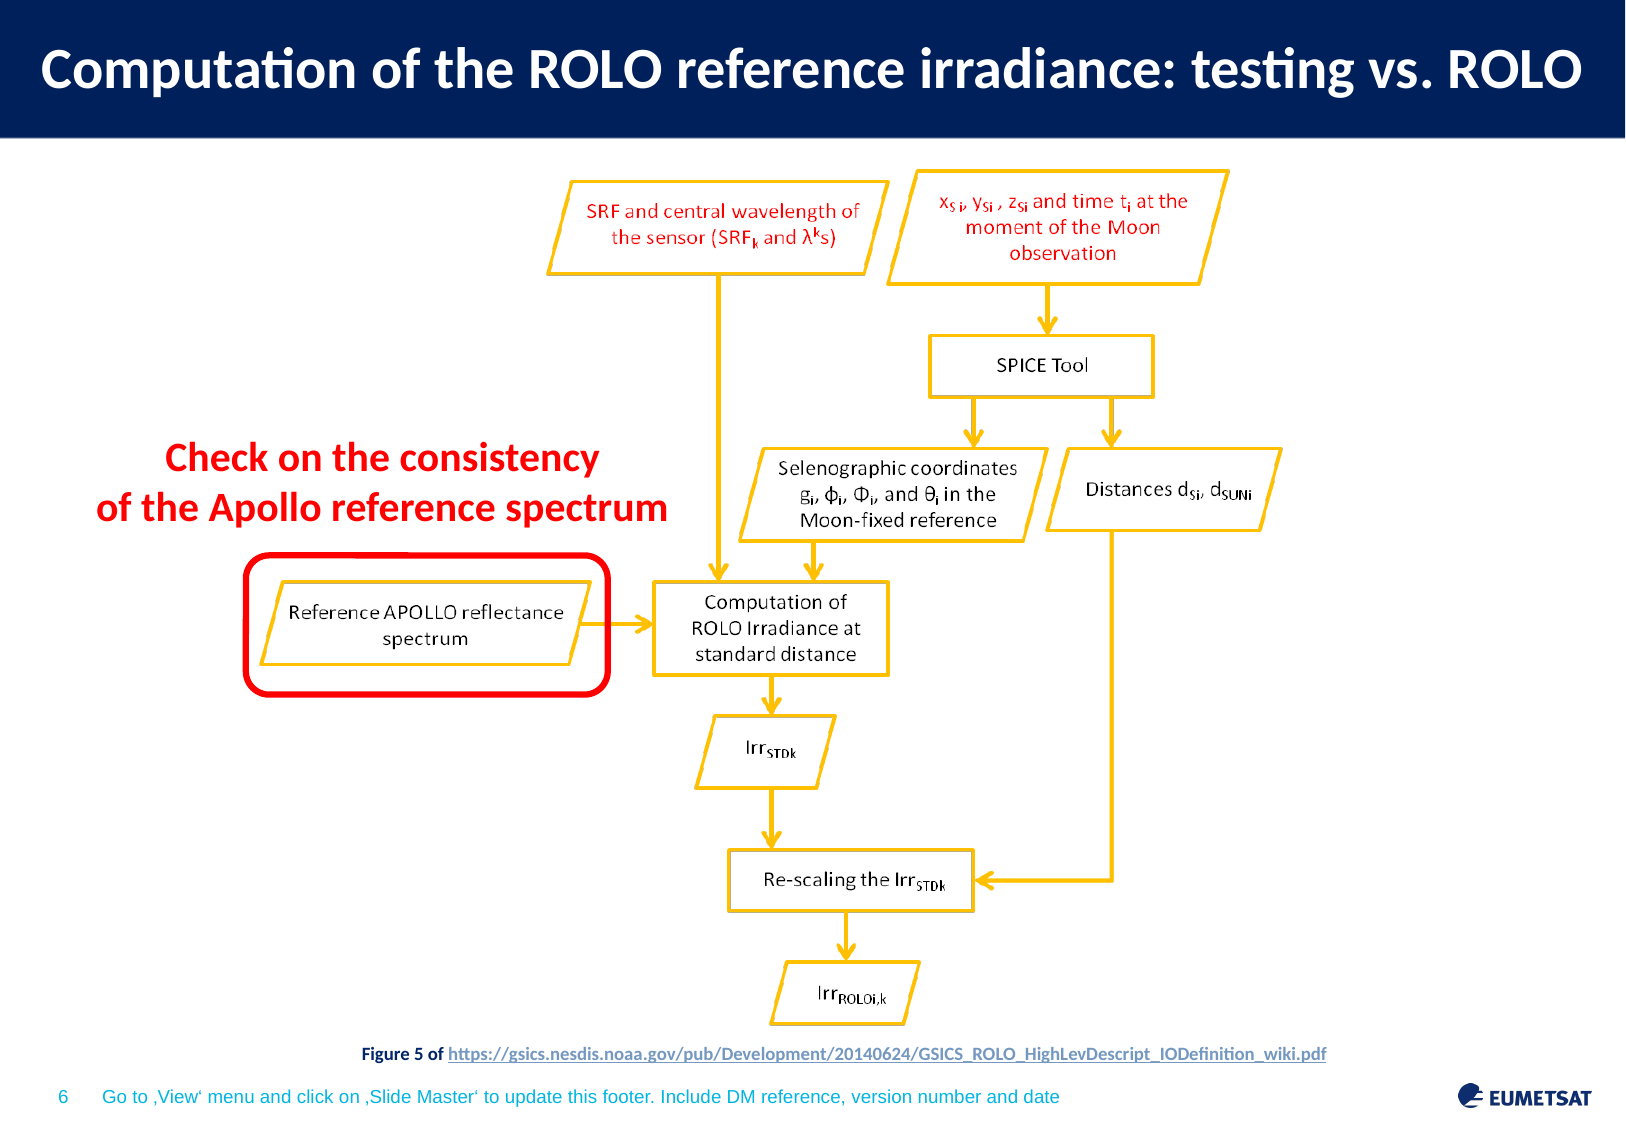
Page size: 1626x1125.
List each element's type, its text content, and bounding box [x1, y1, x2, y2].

text_box Computation of the ROLO reference irradiance: testing vs. ROLO [26, 23, 1598, 108]
text_box [245, 562, 252, 688]
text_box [584, 435, 822, 502]
text_box Figure 5 of https://gsics.nesdis.noaa.gov/pub/Development/20140624/GSICS_ROLO_HighLevDescript_IODefinition_wiki.pdf [347, 1034, 1346, 1072]
text_box Check on the consistency of the Apollo reference spectrum [63, 422, 252, 537]
picture [0, 0, 1626, 1125]
